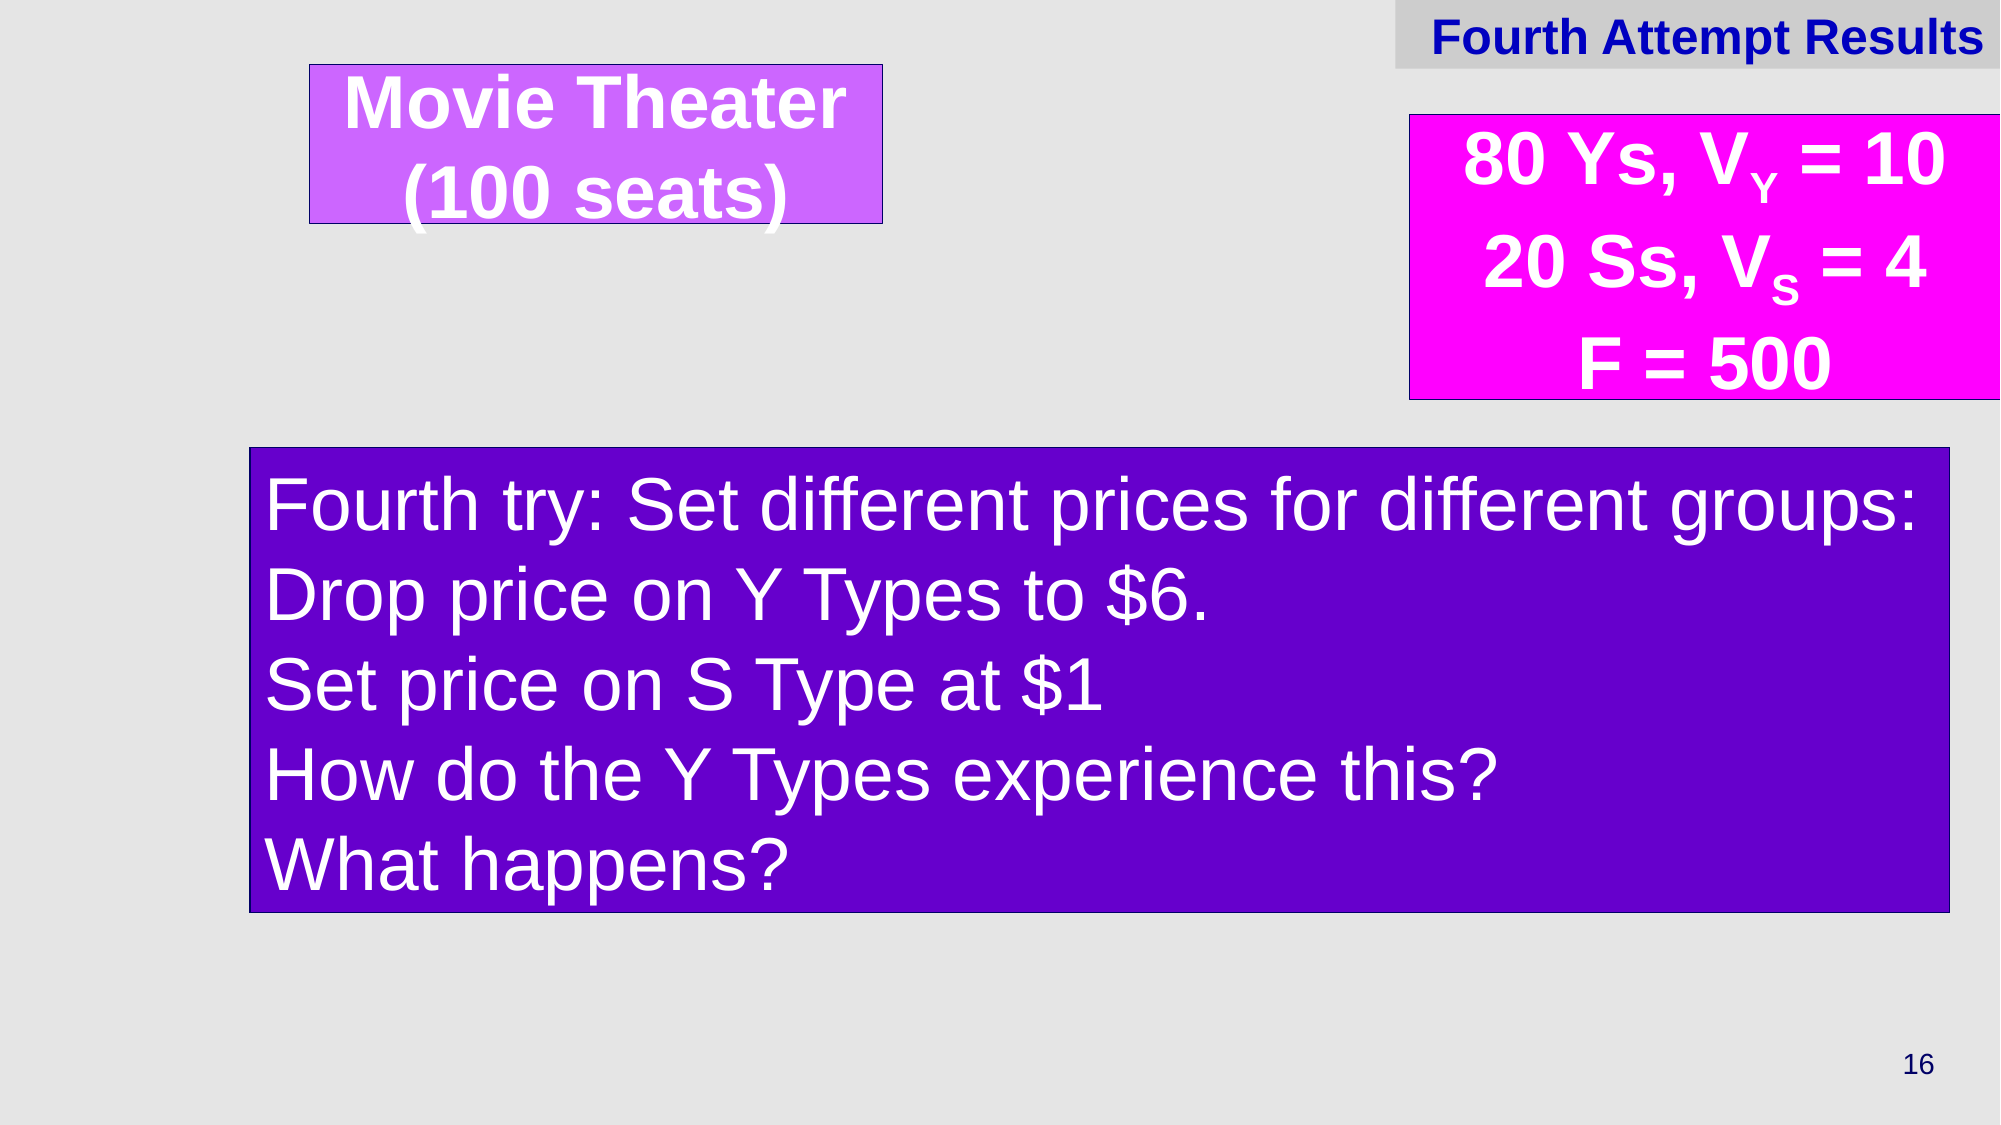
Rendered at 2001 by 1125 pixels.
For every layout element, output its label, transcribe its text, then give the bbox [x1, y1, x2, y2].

text_box Fourth try: Set different prices for different groups: Drop price on Y Types to $6. Set price on S Type at $1 How do the Y Types experience this? What happens? [249, 447, 1950, 913]
slide_number 16 [1533, 1024, 1951, 1101]
title Fourth Attempt Results [1395, 0, 2000, 69]
text_box Movie Theater (100 seats) [309, 64, 883, 224]
text_box 80 Ys, VY = 10 20 Ss, VS = 4 F = 500 [1409, 114, 2000, 400]
